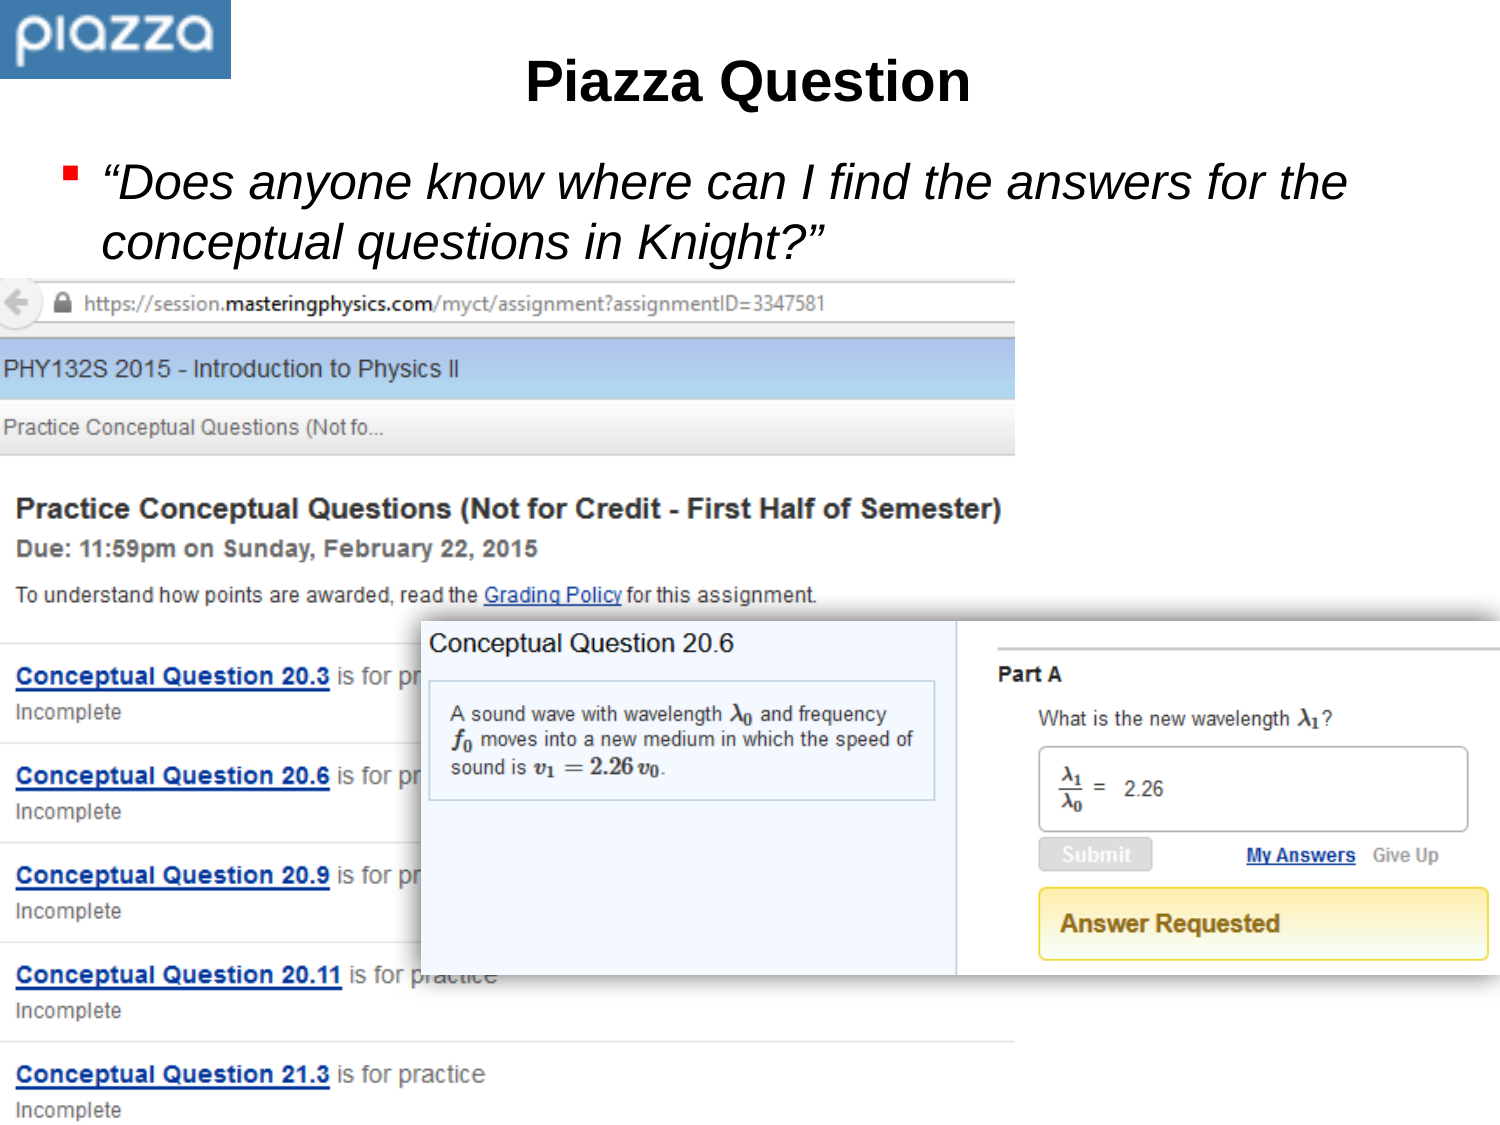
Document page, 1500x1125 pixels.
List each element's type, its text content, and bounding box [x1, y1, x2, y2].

picture [0, 278, 1500, 1125]
picture [0, 0, 231, 79]
title Piazza Question [43, 37, 1454, 119]
text_box “Does anyone know where can I find the answers for the conceptual questions in Knight?” [44, 142, 1455, 277]
